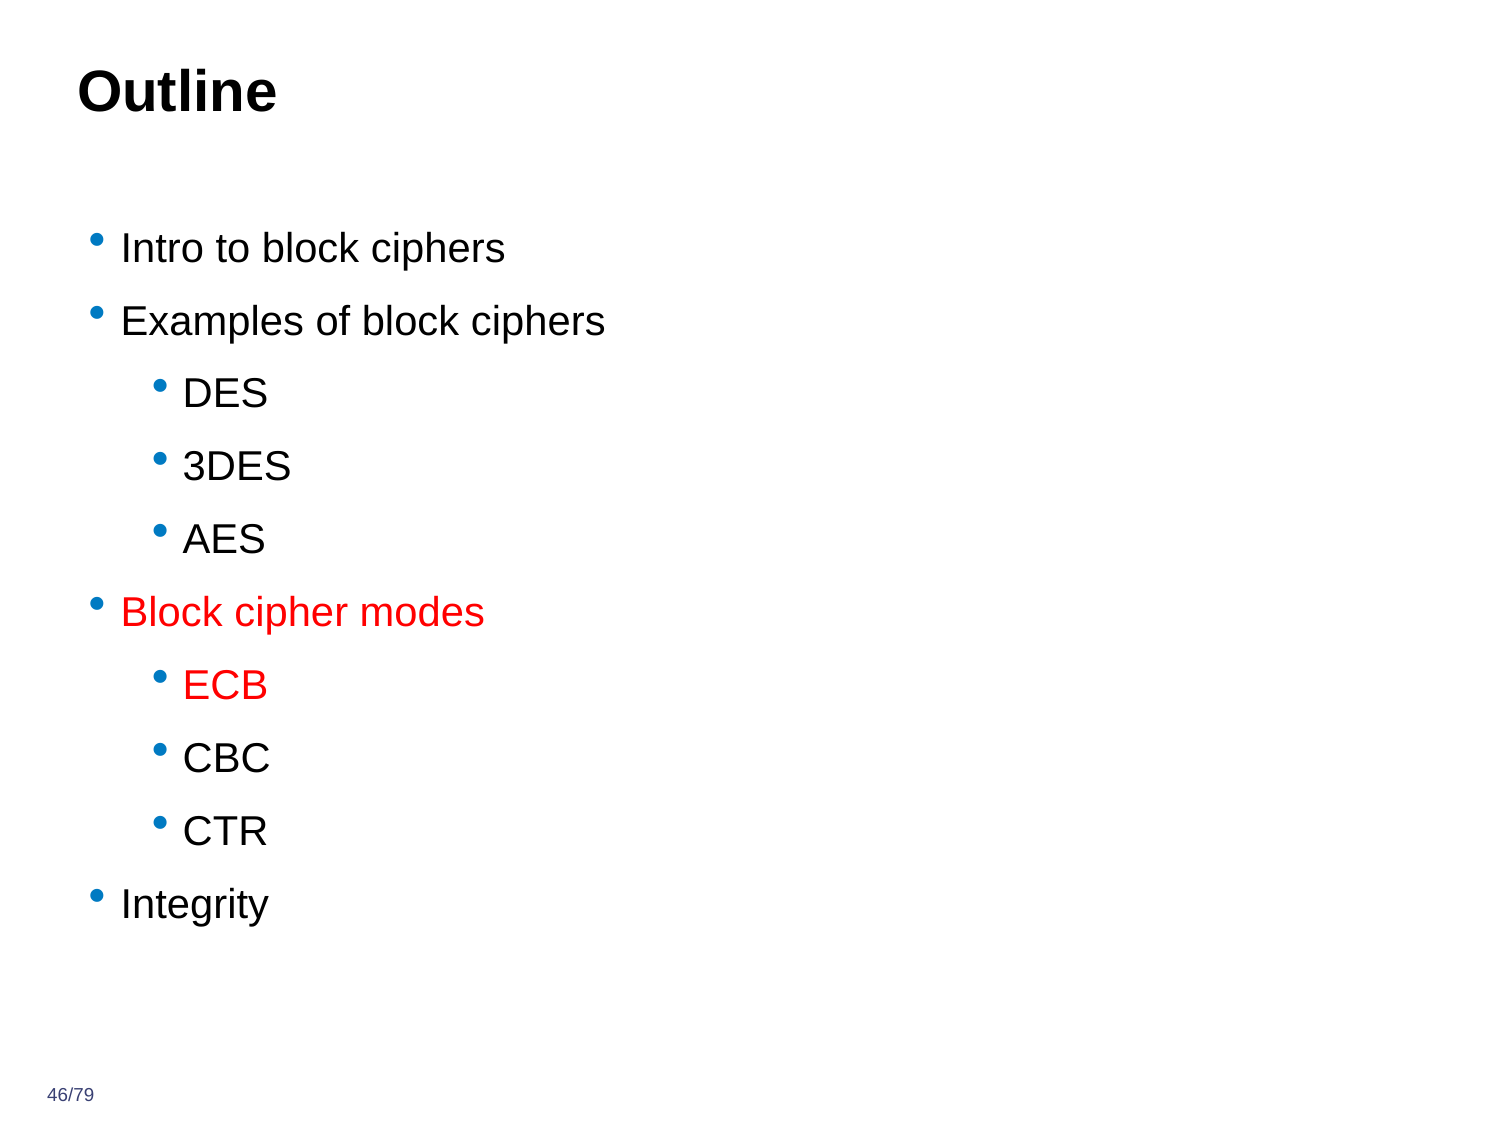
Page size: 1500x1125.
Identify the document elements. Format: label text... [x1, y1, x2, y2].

list Intro to block ciphers Examples of block ciphers DES 3DES AES Block cipher modes ECB CBC CTR Integrity [88, 208, 1302, 953]
slide_number 46/79 [29, 1082, 113, 1118]
title Outline [77, 52, 1424, 138]
